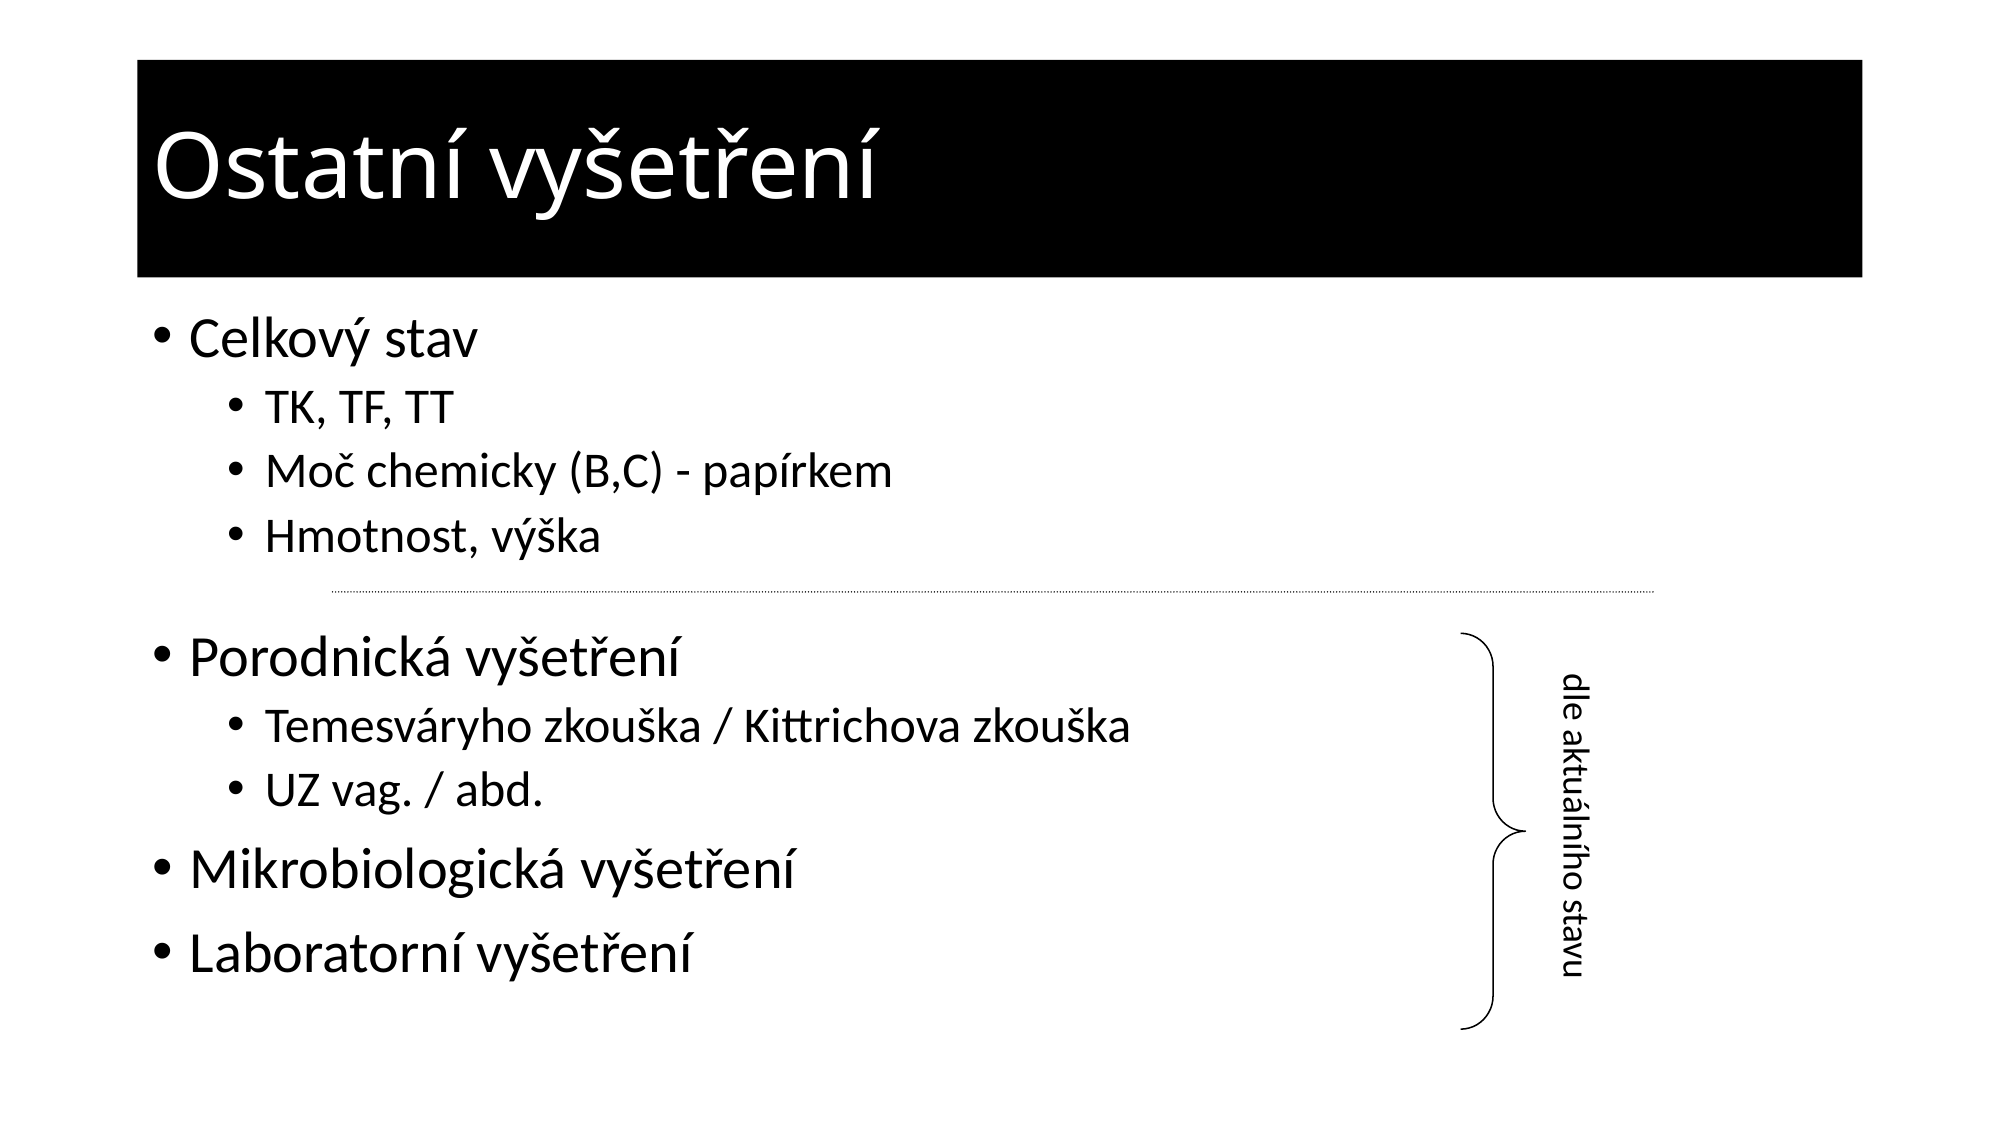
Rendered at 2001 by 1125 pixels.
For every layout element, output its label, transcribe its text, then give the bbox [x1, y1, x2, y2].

text_box dle aktuálního stavu [1548, 659, 1609, 1041]
title Ostatní vyšetření [137, 59, 1863, 278]
text_box [1460, 633, 1526, 1030]
list Celkový stav TK, TF, TT Moč chemicky (B,C) - papírkem Hmotnost, výška Porodnická vyšetření Temesváryho zkouška / Kittrichova zkouška UZ vag. / abd. Mikrobiologická vyšetření Laboratorní vyšetření [137, 299, 1863, 1014]
